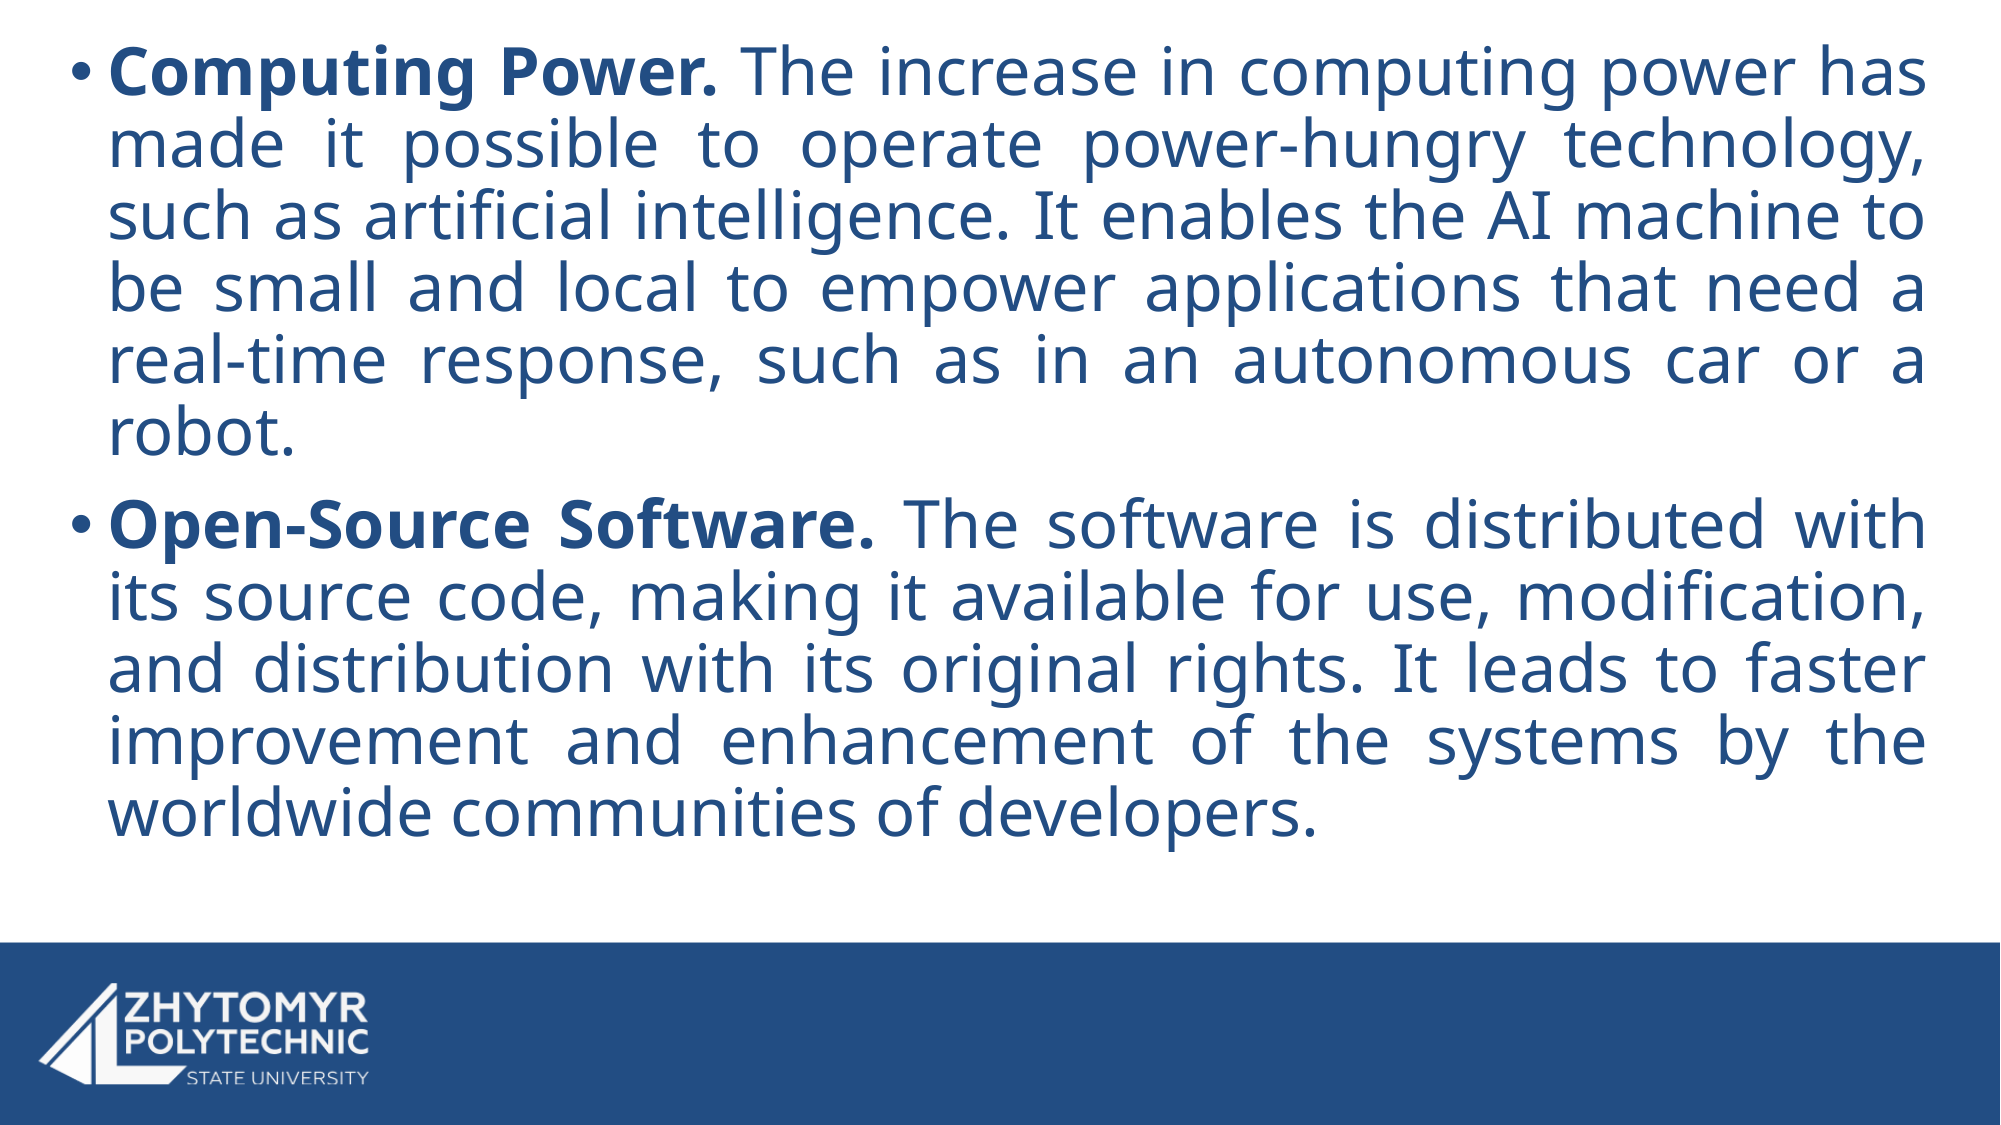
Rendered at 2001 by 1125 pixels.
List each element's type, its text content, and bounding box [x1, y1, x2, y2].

picture [0, 0, 2000, 1125]
list Computing Power. The increase in computing power has made it possible to operate power-hungry technology, such as artificial intelligence. It enables the AI machine to be small and local to empower applications that need a real-time response, such as in an autonomous car or a robot. Open-Source Software. The software is distributed with its source code, making it available for use, modification, and distribution with its original rights. It leads to faster improvement and enhancement of the systems by the worldwide communities of developers. [54, 31, 1945, 947]
